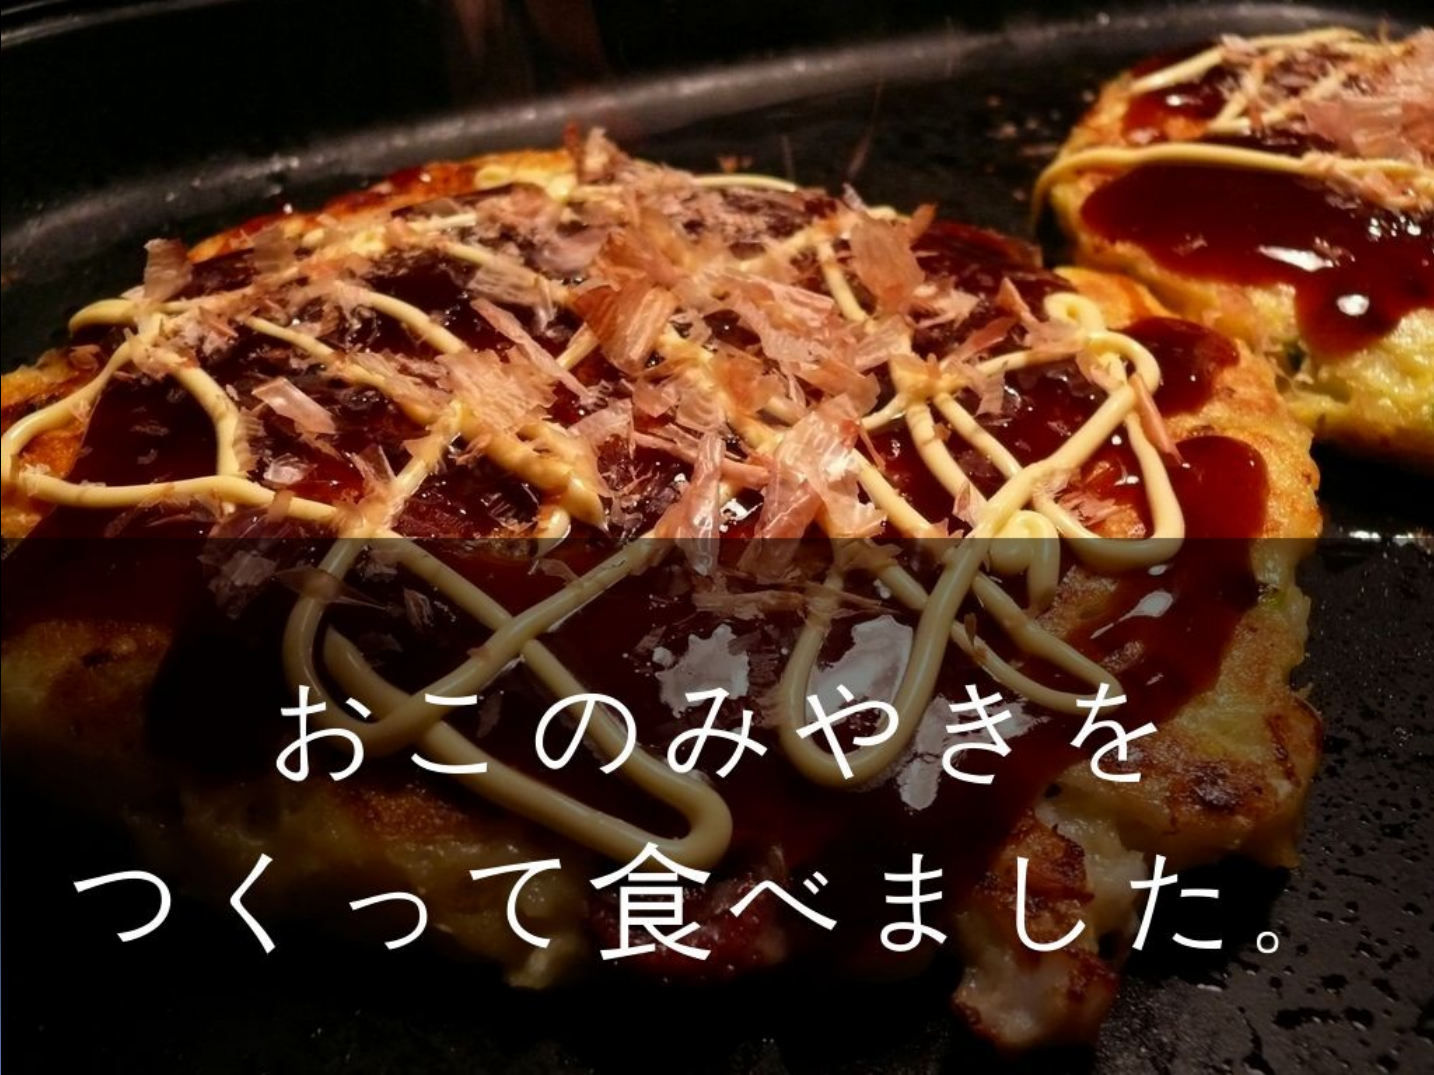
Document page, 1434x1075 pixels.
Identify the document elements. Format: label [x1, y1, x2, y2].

text_box [1, 0, 1434, 1075]
